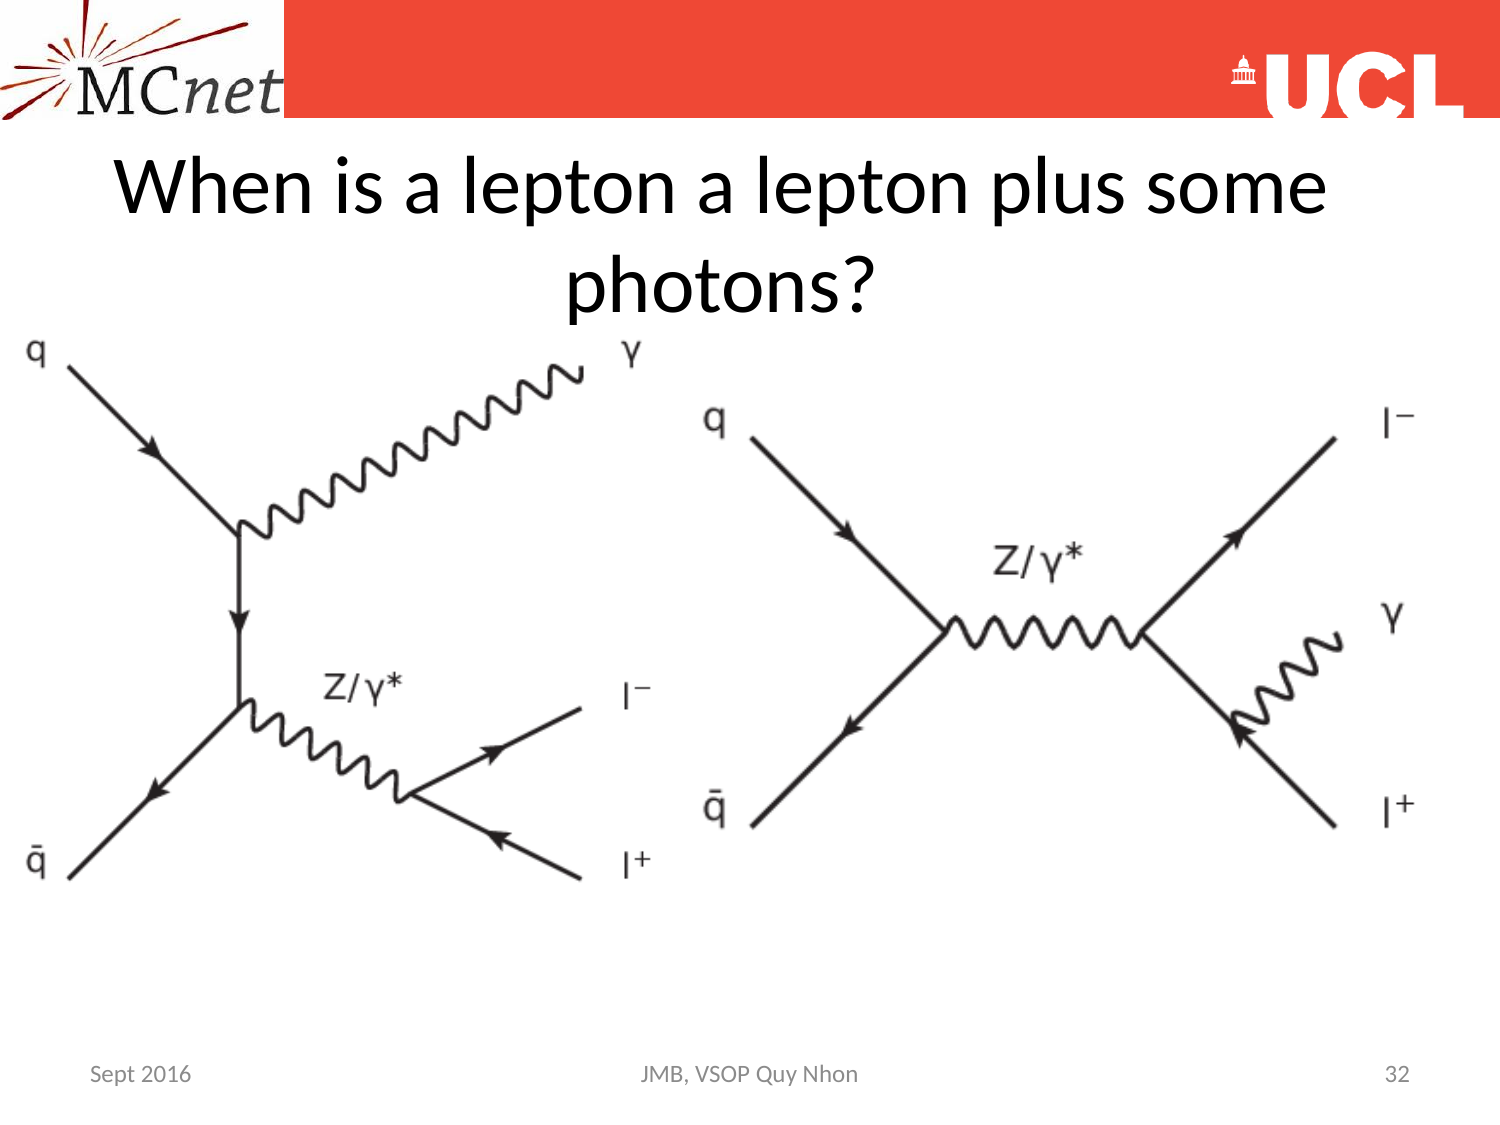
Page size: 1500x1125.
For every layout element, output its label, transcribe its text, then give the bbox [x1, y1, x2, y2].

picture [18, 325, 1465, 892]
picture [0, 0, 284, 120]
footer JMB, VSOP Quy Nhon [512, 1042, 988, 1103]
title When is a lepton a lepton plus some photons? [18, 123, 1425, 338]
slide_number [75, 1042, 425, 1103]
slide_number 32 [1074, 1042, 1425, 1103]
